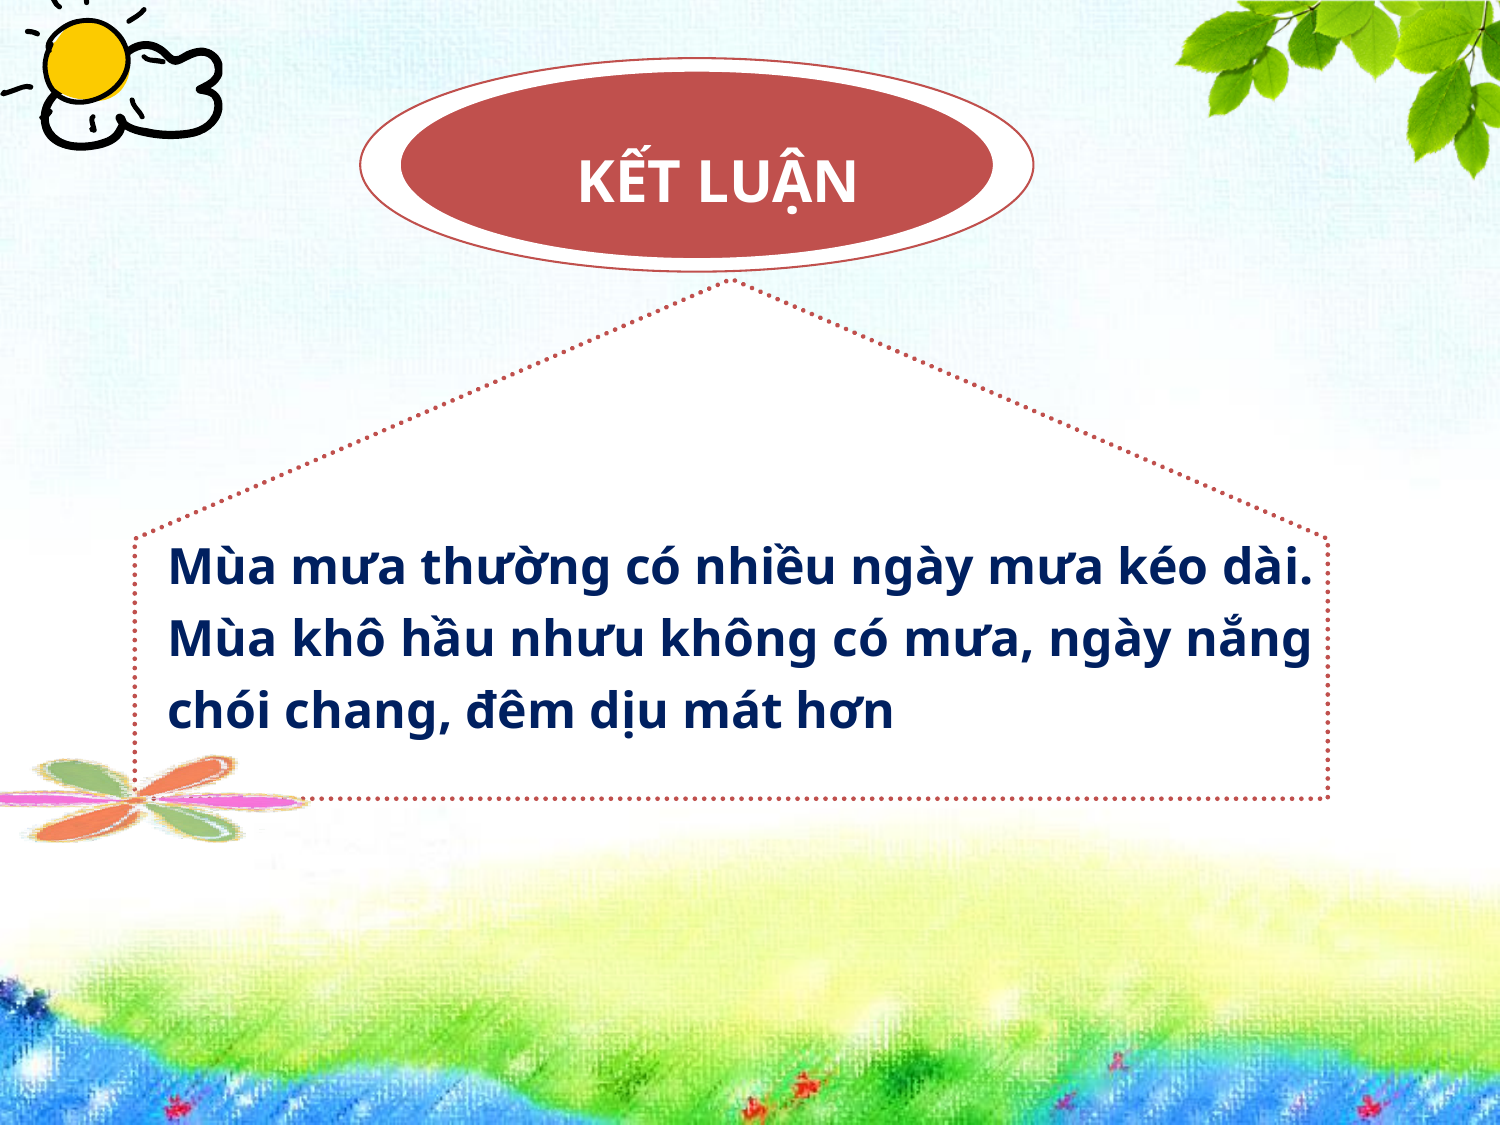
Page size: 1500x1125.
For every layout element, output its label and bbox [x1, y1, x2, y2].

text_box [0, 278, 1329, 844]
text_box [359, 57, 1034, 272]
picture [0, 0, 1500, 1125]
